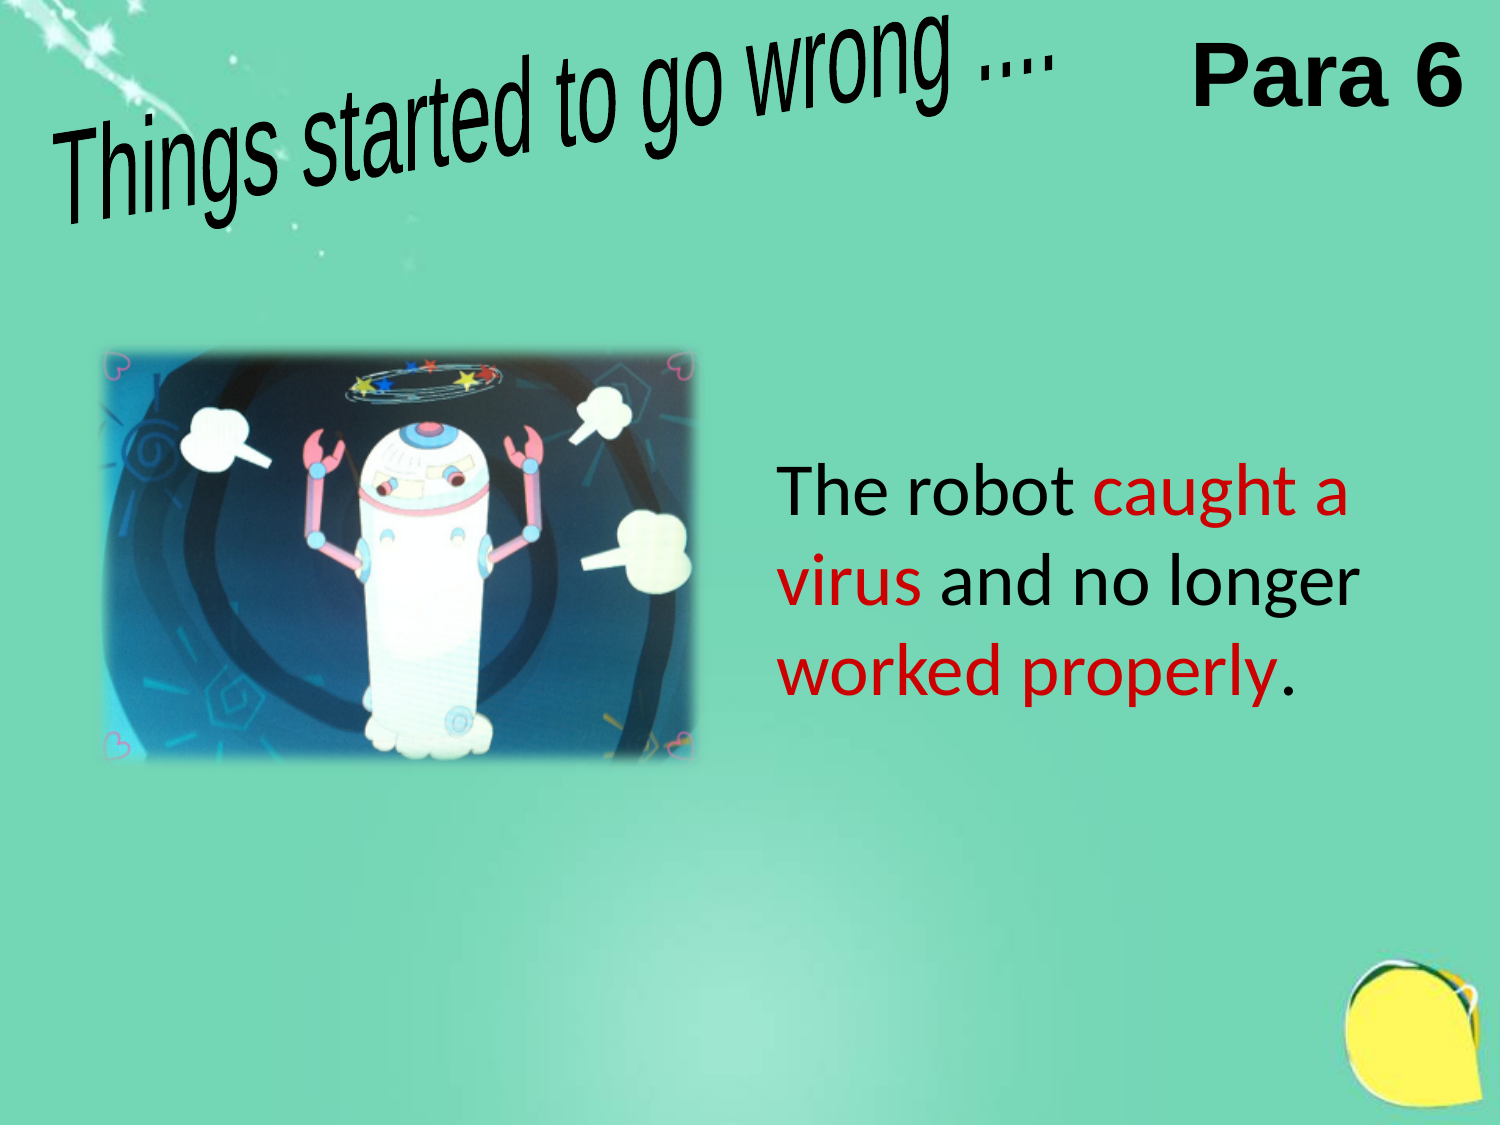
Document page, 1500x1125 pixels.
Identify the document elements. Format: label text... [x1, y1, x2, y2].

text_box The robot caught a virus and no longer worked properly. [761, 432, 1400, 718]
text_box Para 6 [1175, 7, 1495, 133]
picture [0, 0, 1500, 1125]
